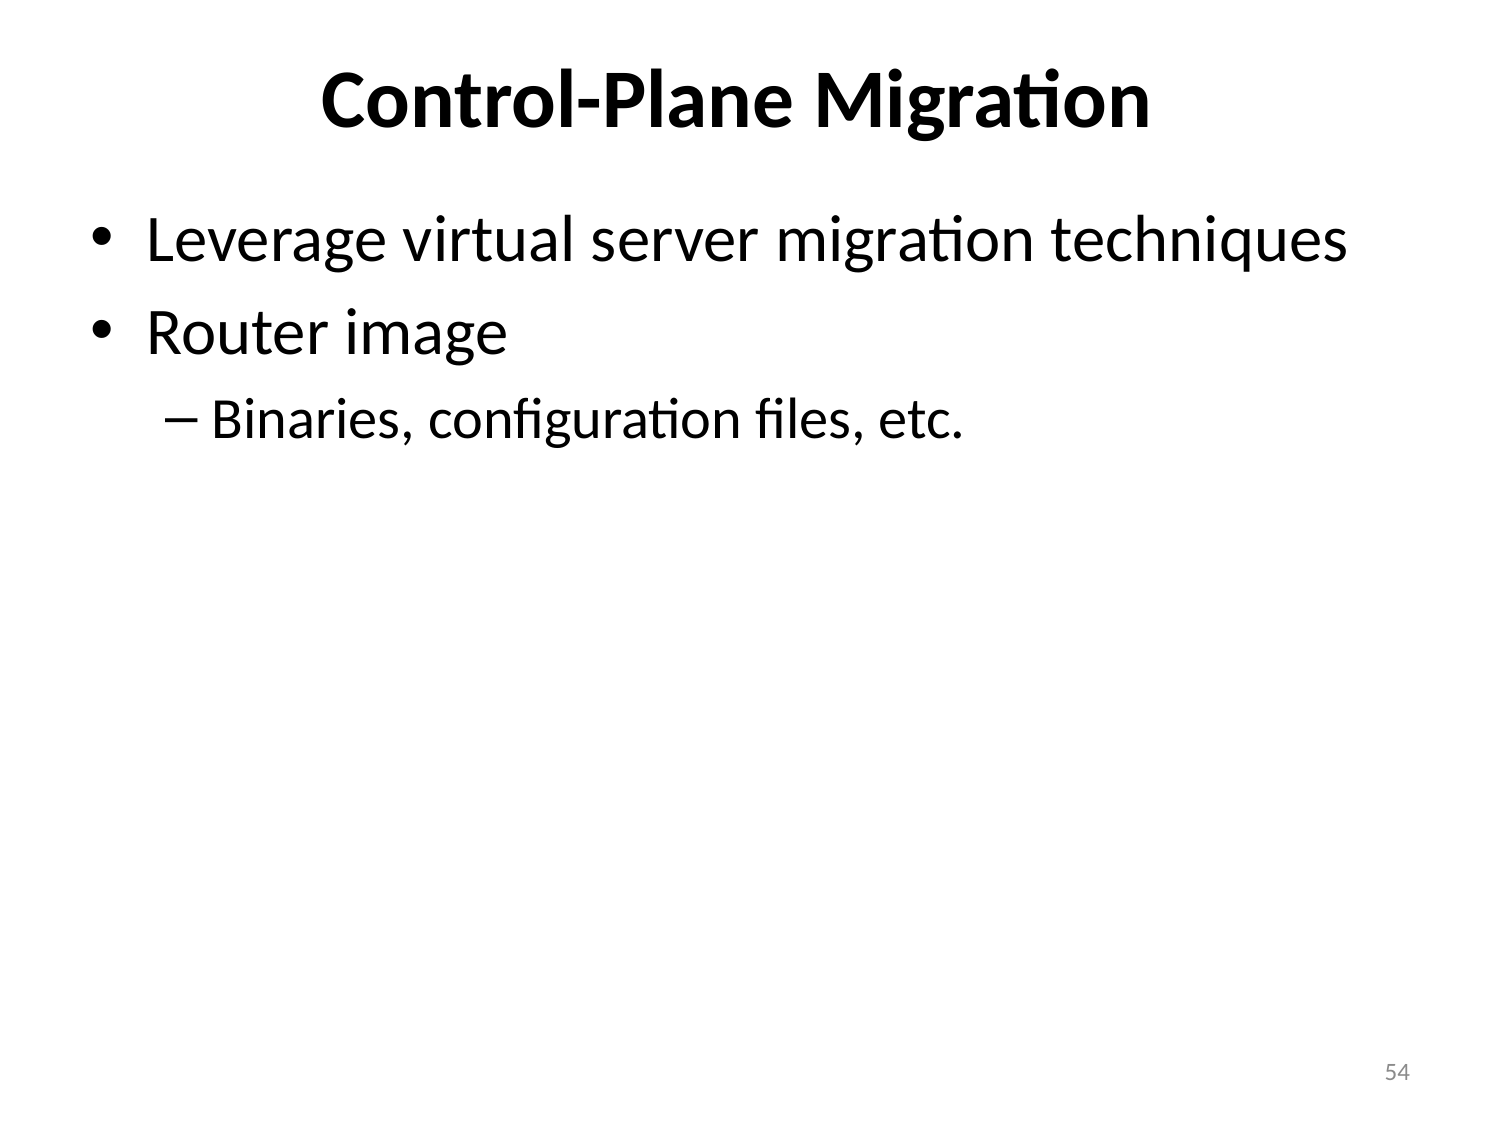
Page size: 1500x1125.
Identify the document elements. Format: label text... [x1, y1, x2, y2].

list Leverage virtual server migration techniques Router image Binaries, configuration files, etc. [74, 187, 1426, 931]
title Control-Plane Migration [37, 37, 1438, 151]
slide_number 54 [1074, 1040, 1425, 1100]
